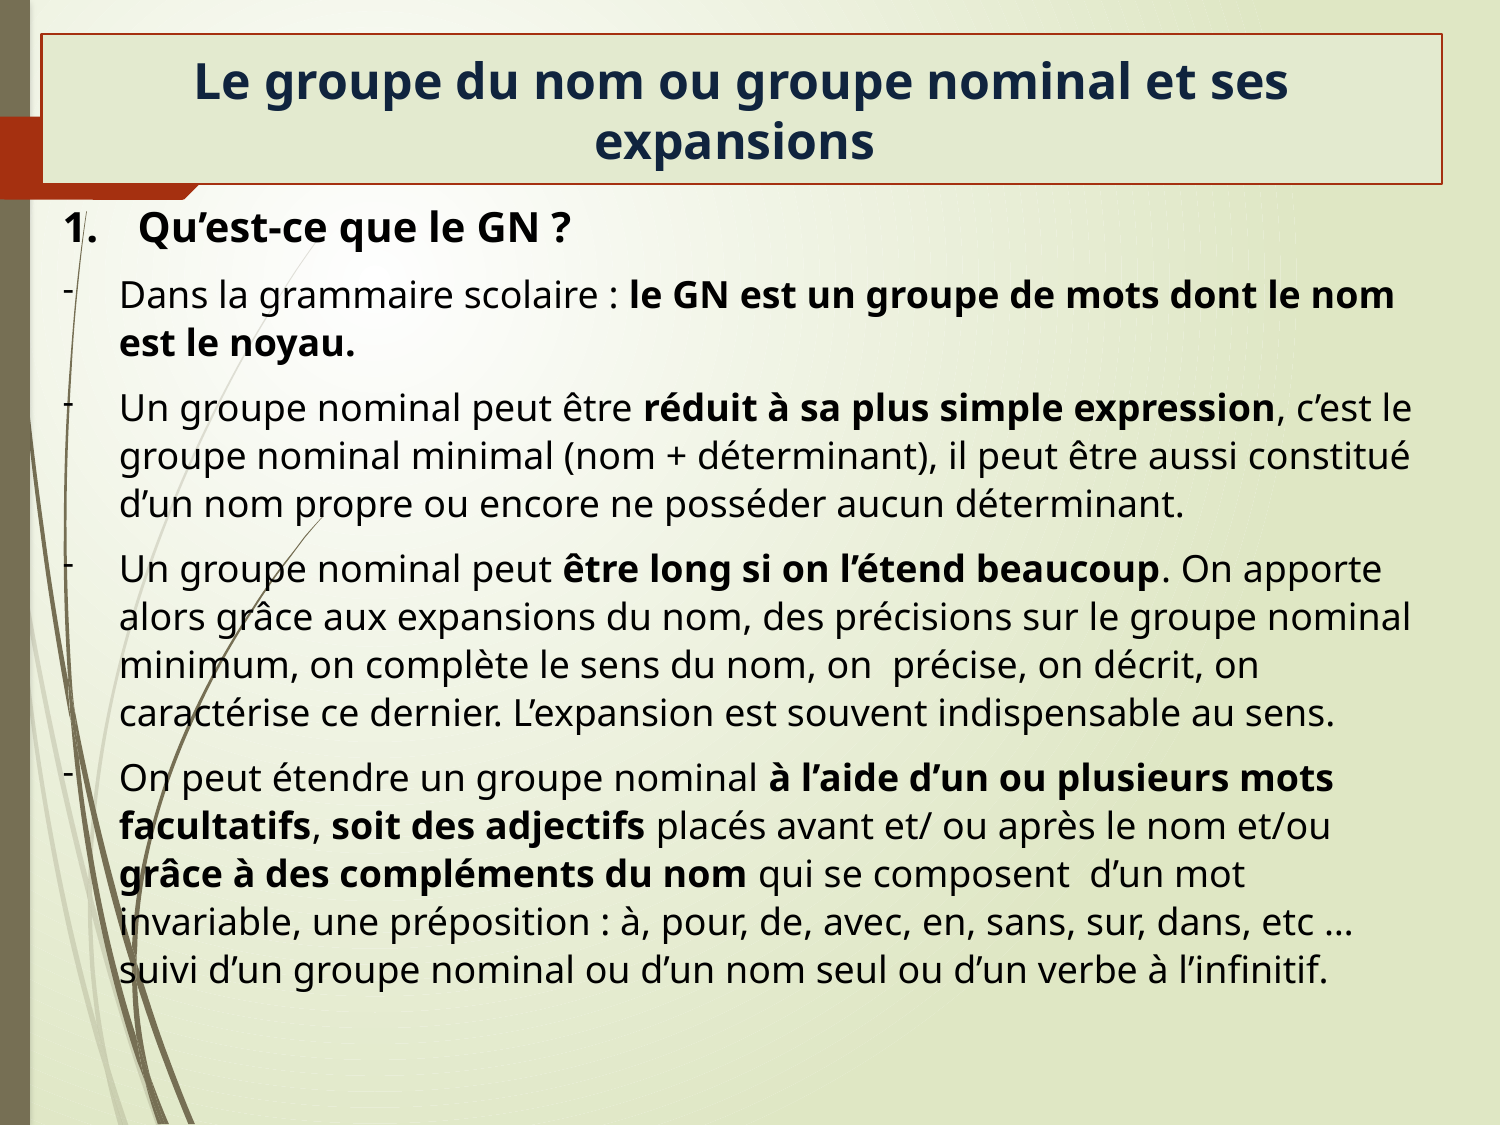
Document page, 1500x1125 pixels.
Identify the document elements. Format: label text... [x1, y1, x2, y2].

text_box Le groupe du nom ou groupe nominal et ses expansions [40, 33, 1443, 185]
slide_number 8 [83, 185, 180, 189]
text_box Qu’est-ce que le GN ? Dans la grammaire scolaire : le GN est un groupe de mots dont le nom est le noyau. Un groupe nominal peut être réduit à sa plus simple expression, c’est le groupe nominal minimal (nom + déterminant), il peut être aussi constitué d’un nom propre ou encore ne posséder aucun déterminant. Un groupe nominal peut être long si on l’étend beaucoup. On apporte alors grâce aux expansions du nom, des précisions sur le groupe nominal minimum, on complète le sens du nom, on précise, on décrit, on caractérise ce dernier. L’expansion est souvent indispensable au sens. On peut étendre un groupe nominal à l’aide d’un ou plusieurs mots facultatifs, soit des adjectifs placés avant et/ ou après le nom et/ou grâce à des compléments du nom qui se composent d’un mot invariable, une préposition : à, pour, de, avec, en, sans, sur, dans, etc … suivi d’un groupe nominal ou d’un nom seul ou d’un verbe à l’infinitif. [48, 189, 1442, 1125]
